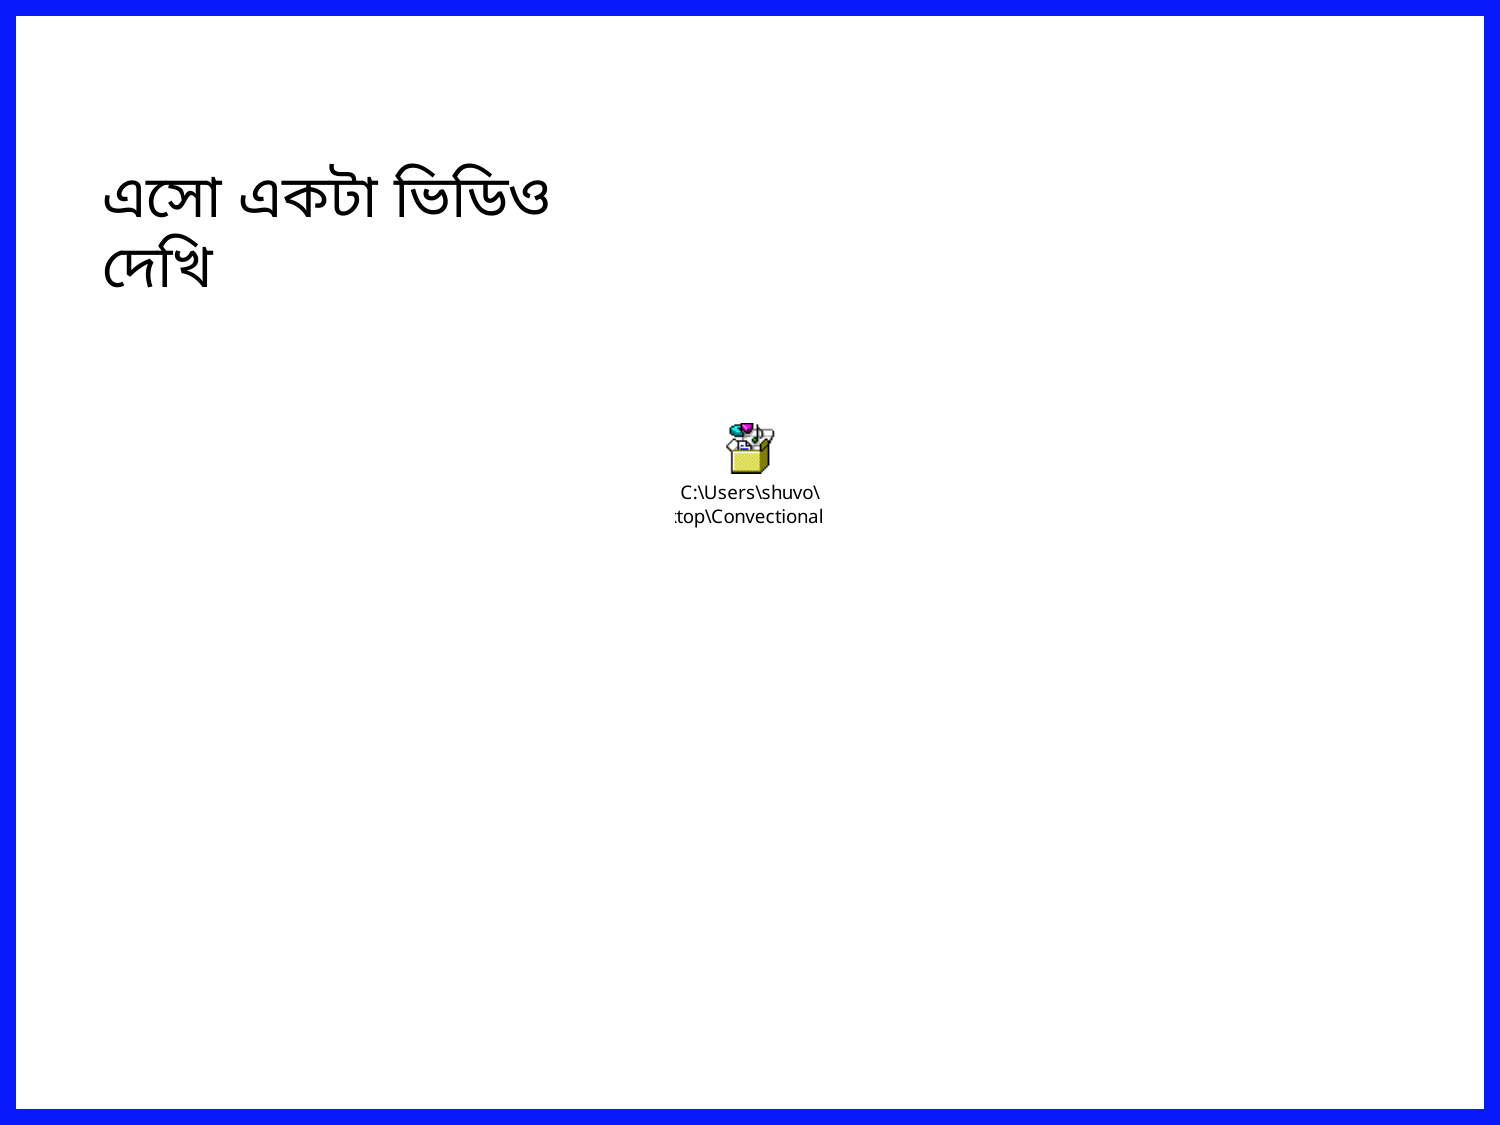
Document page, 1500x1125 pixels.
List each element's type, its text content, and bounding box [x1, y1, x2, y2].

text_box [0, 0, 1500, 1125]
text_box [674, 423, 826, 551]
text_box এসো একটা ভিডিও দেখি [87, 151, 675, 307]
